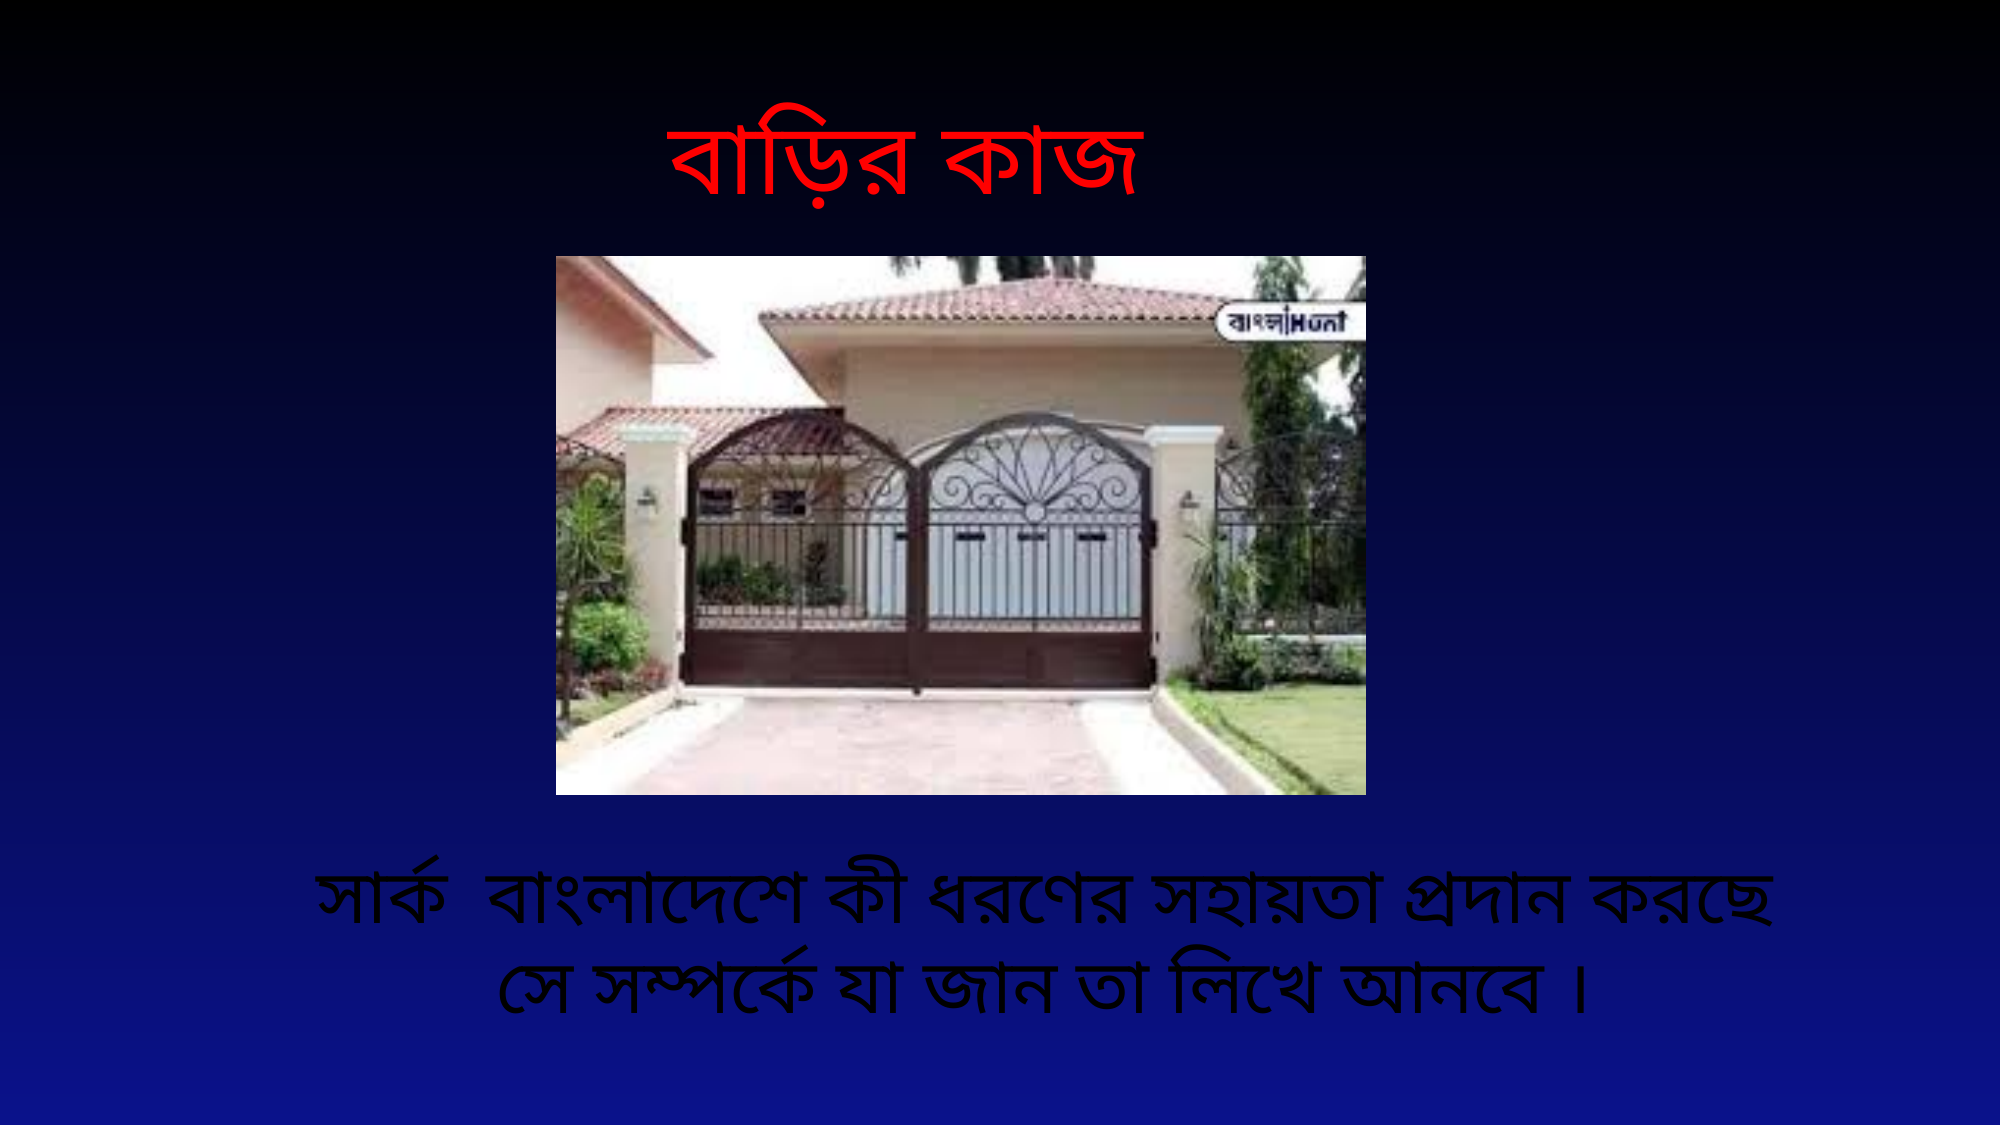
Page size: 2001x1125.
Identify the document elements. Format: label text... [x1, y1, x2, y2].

picture [556, 256, 1366, 795]
text_box বাড়ির কাজ [153, 87, 1497, 223]
text_box সার্ক বাংলাদেশে কী ধরণের সহায়তা প্রদান করছে সে সম্পর্কে যা জান তা লিখে আনবে । [260, 840, 1829, 1036]
